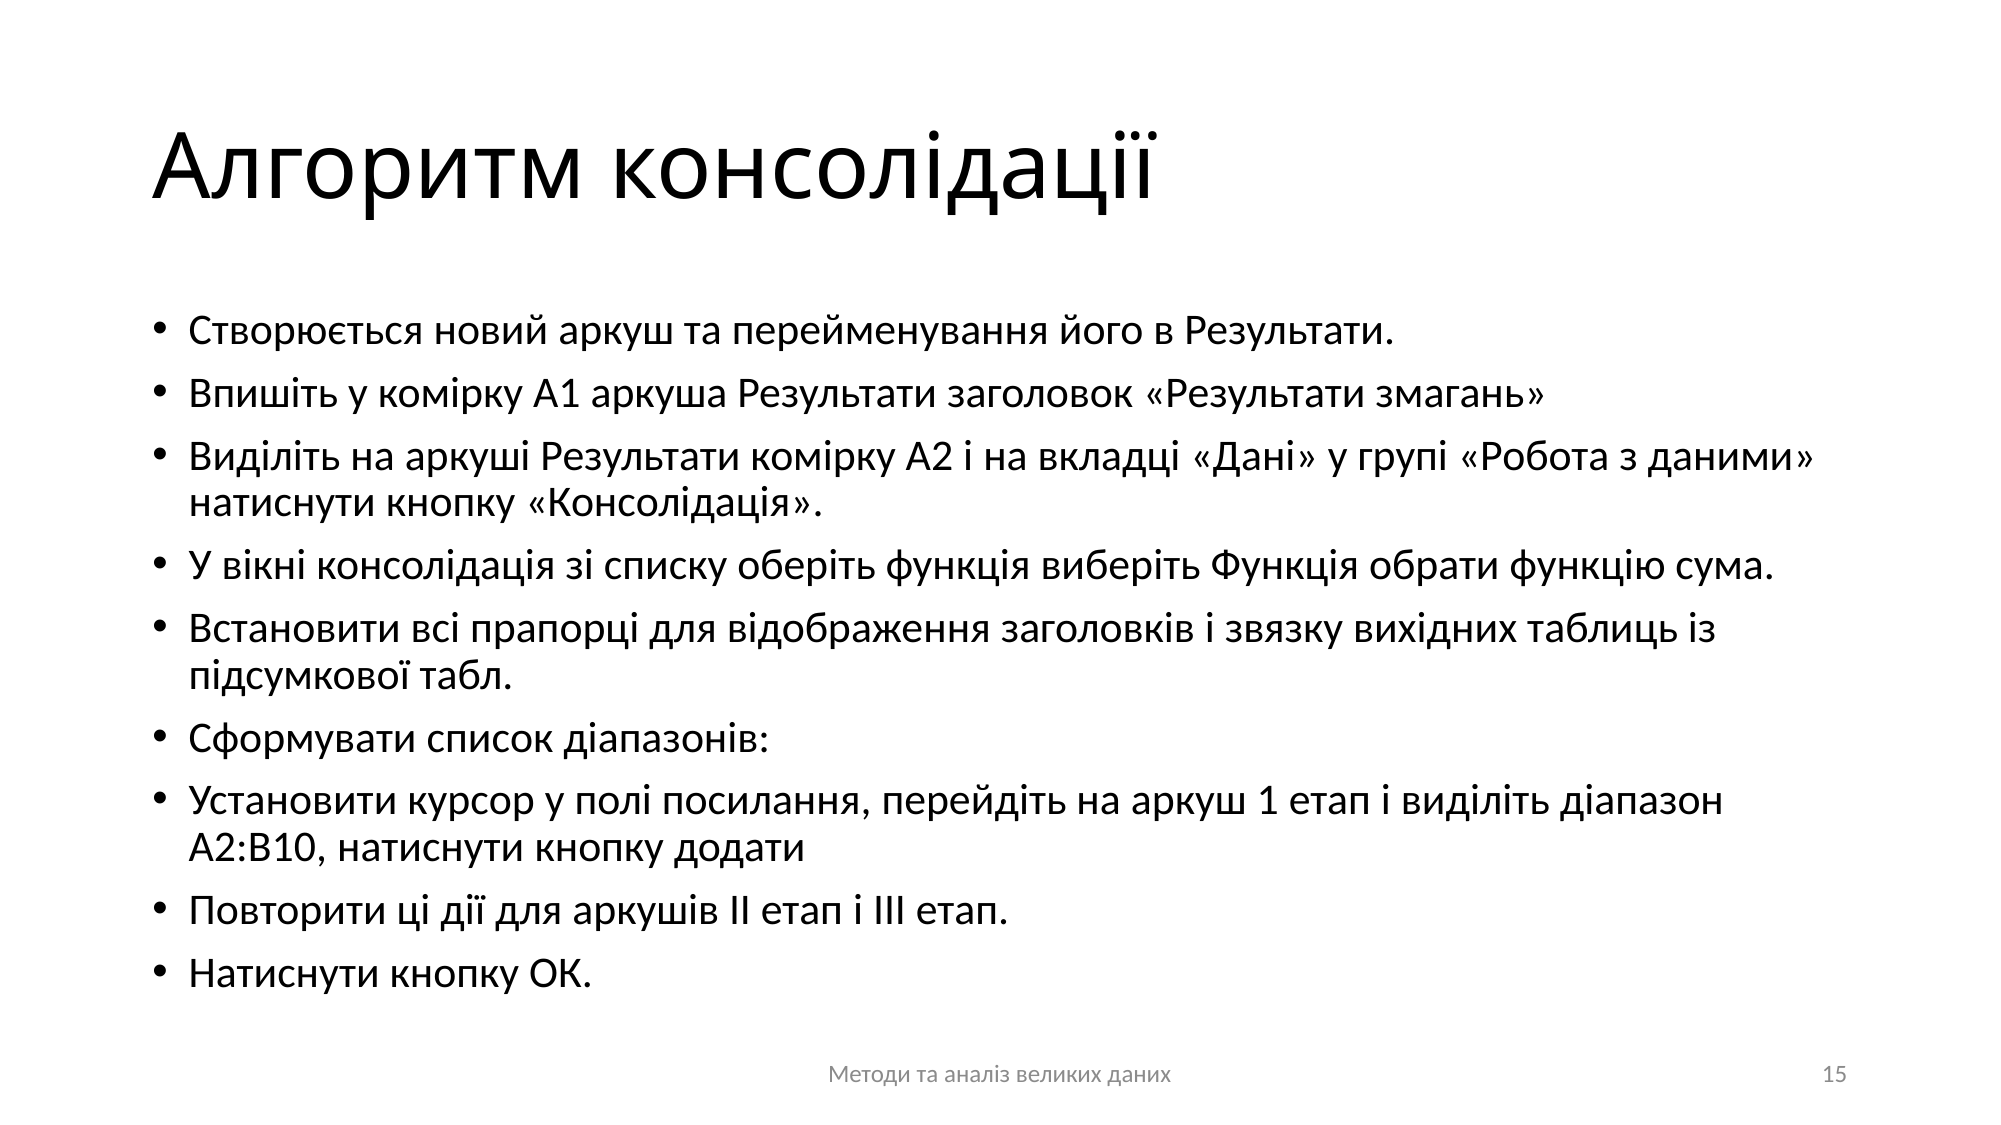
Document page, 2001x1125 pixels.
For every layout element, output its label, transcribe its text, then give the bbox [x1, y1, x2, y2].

title Алгоритм консолідації [137, 59, 1863, 278]
list Створюється новий аркуш та перейменування його в Результати. Впишіть у комірку А1 аркуша Результати заголовок «Результати змагань» Виділіть на аркуші Результати комірку А2 і на вкладці «Дані» у групі «Робота з даними» натиснути кнопку «Консолідація». У вікні консолідація зі списку оберіть функція виберіть Функція обрати функцію сума. Встановити всі прапорці для відображення заголовків і звязку вихідних таблиць із підсумкової табл. Сформувати список діапазонів: Установити курсор у полі посилання, перейдіть на аркуш 1 етап і виділіть діапазон А2:В10, натиснути кнопку додати Повторити ці дії для аркушів ІІ етап і ІІІ етап. Натиснути кнопку ОК. [137, 299, 1863, 1014]
slide_number 15 [1412, 1042, 1863, 1103]
footer Методи та аналіз великих даних [662, 1042, 1338, 1103]
